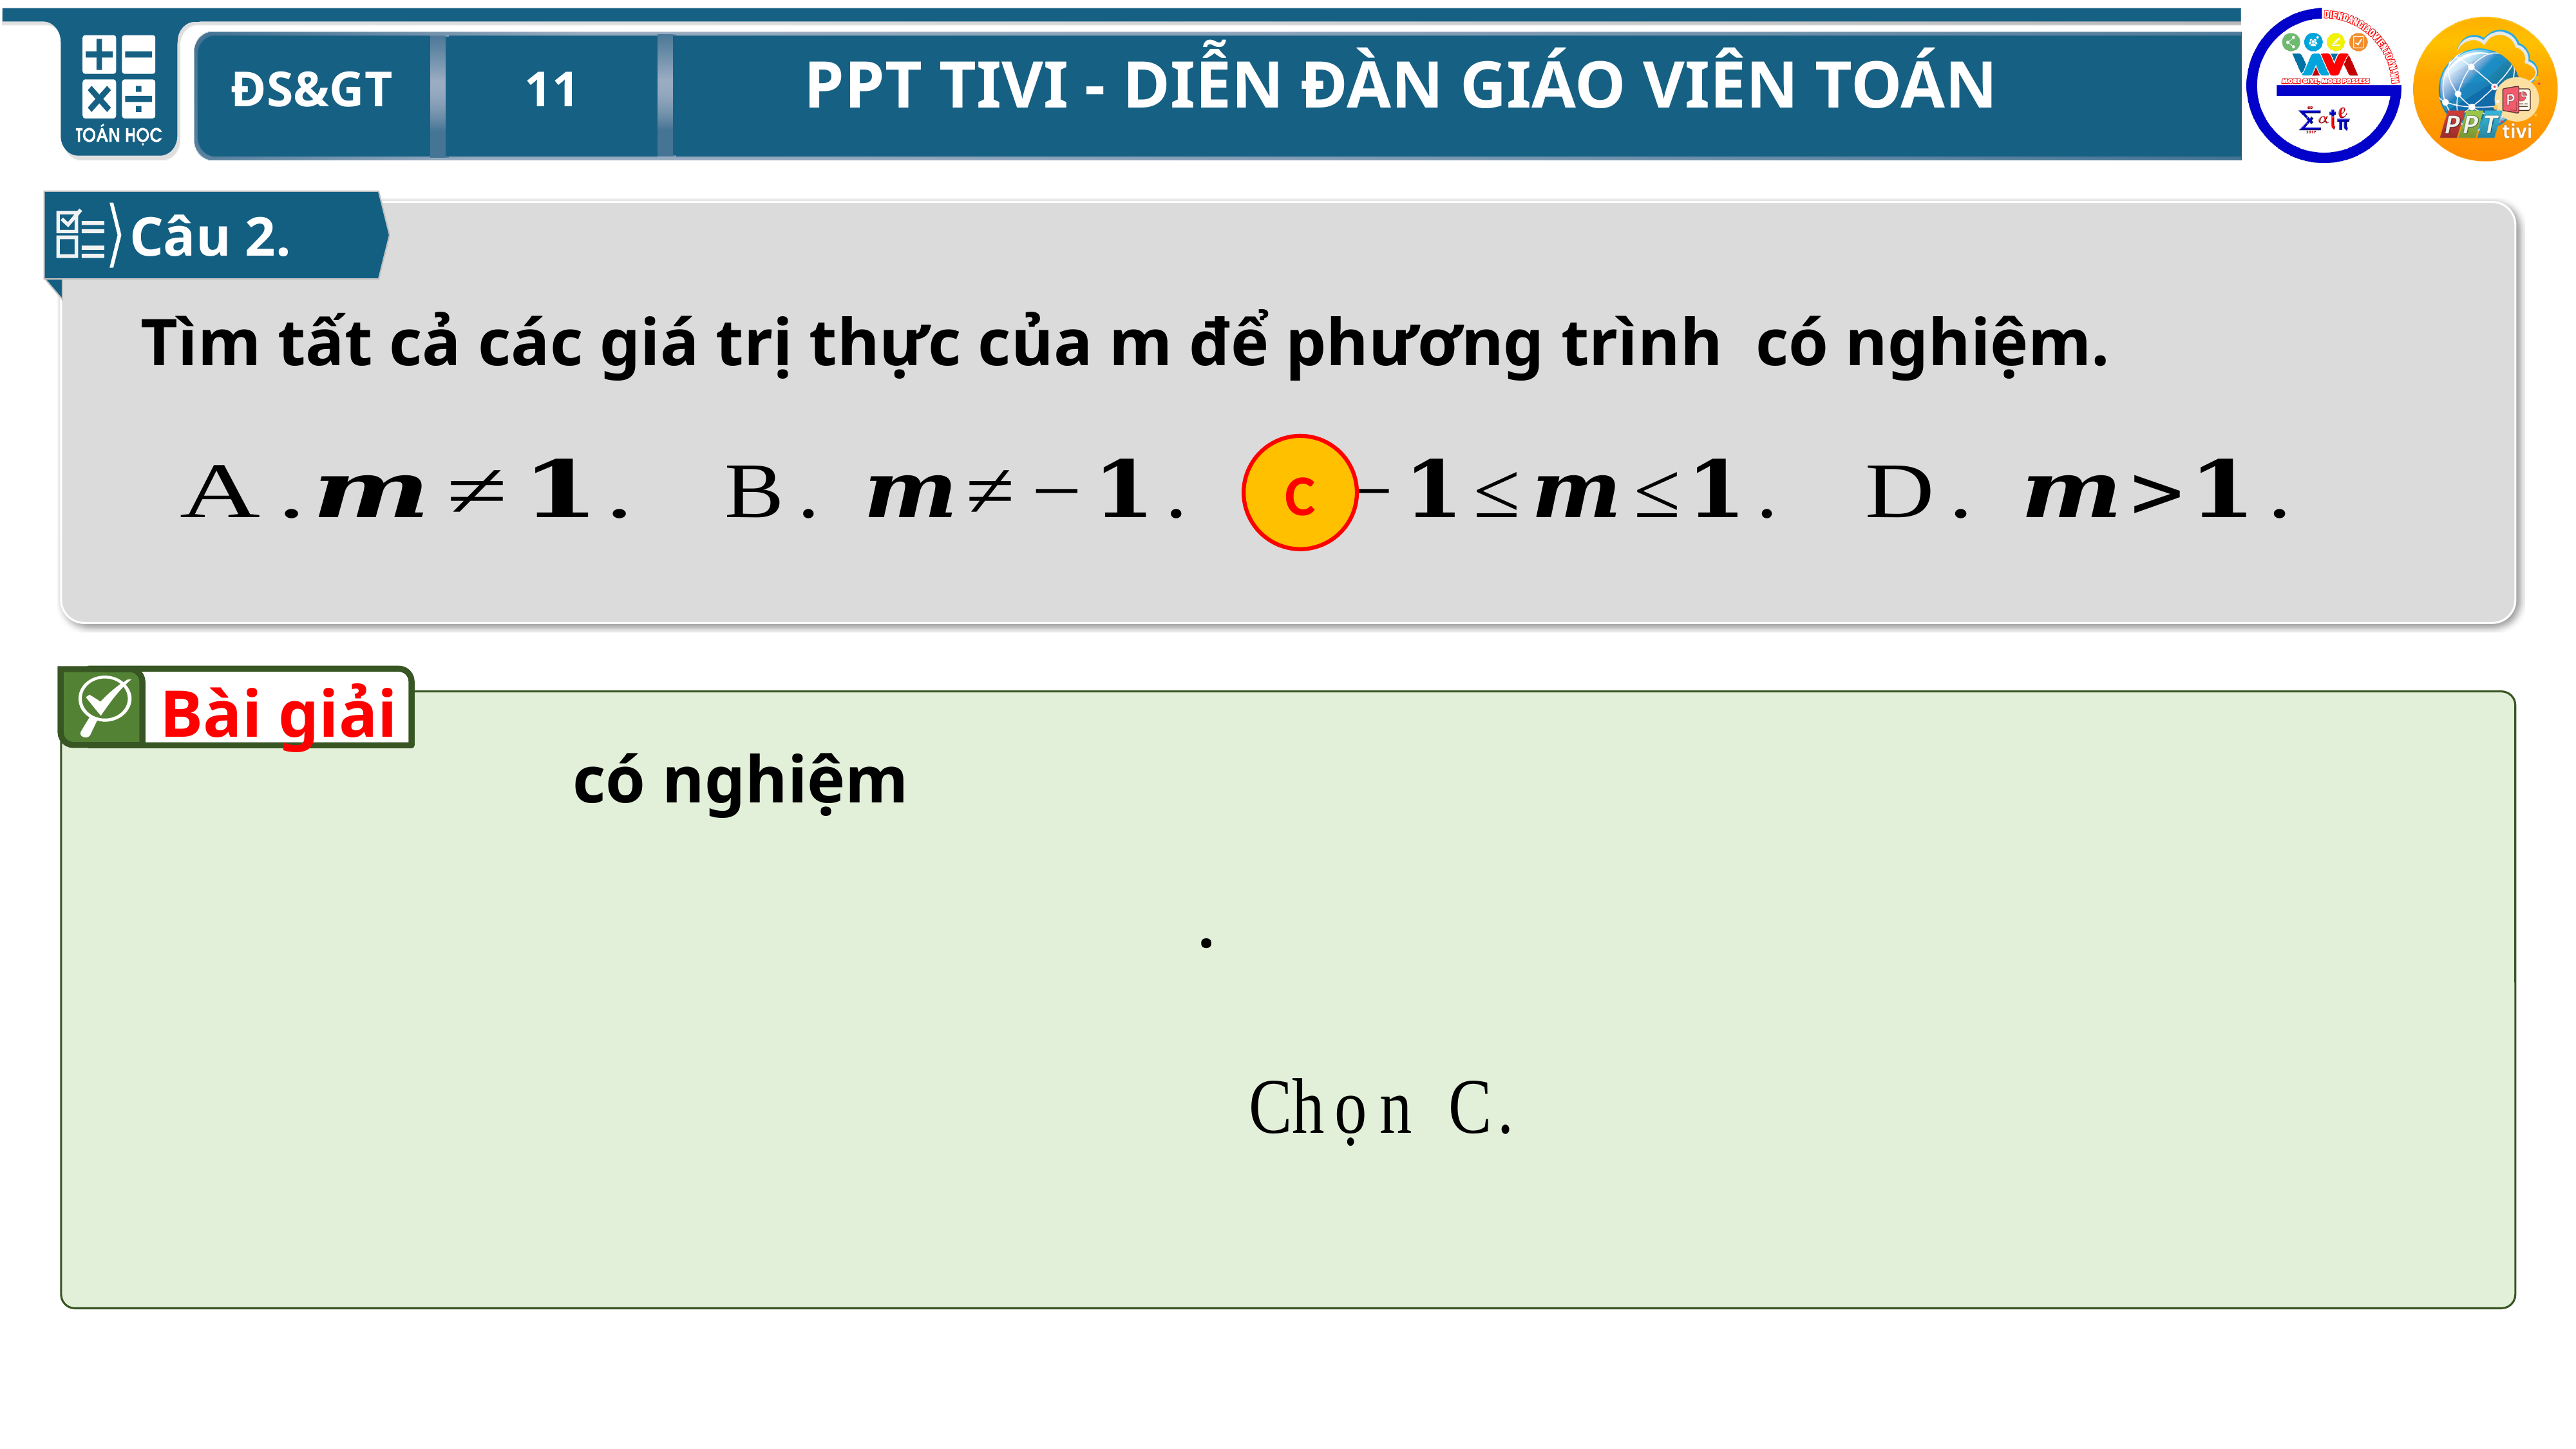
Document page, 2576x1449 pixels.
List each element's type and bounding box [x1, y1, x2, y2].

text_box [61, 668, 2515, 1309]
text_box [44, 191, 2515, 623]
picture [2246, 8, 2401, 163]
picture [2, 22, 2242, 160]
picture [2412, 16, 2558, 162]
